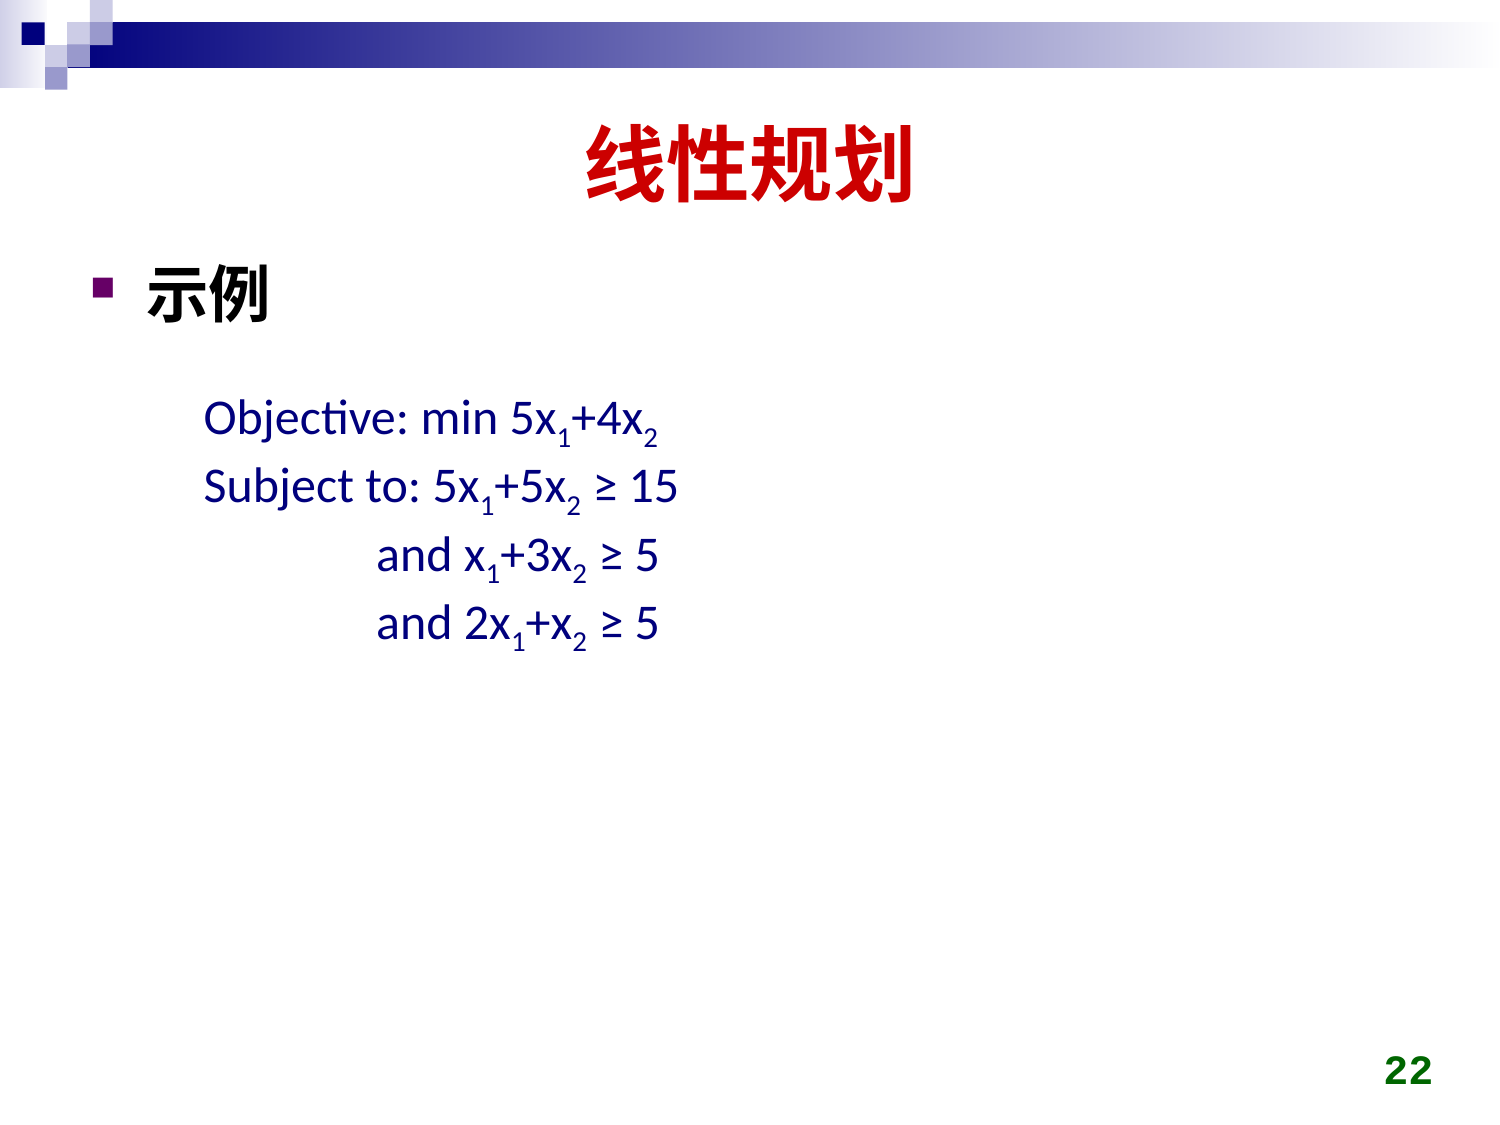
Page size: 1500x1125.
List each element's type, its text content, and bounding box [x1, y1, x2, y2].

text_box Objective: min 5x1+4x2 Subject to: 5x1+5x2 ≥ 15 and x1+3x2 ≥ 5 and 2x1+x2 ≥ 5 [188, 377, 945, 665]
title 线性规划 [75, 75, 1425, 243]
list 示例 [75, 243, 1425, 1024]
slide_number 22 [1098, 1025, 1449, 1100]
